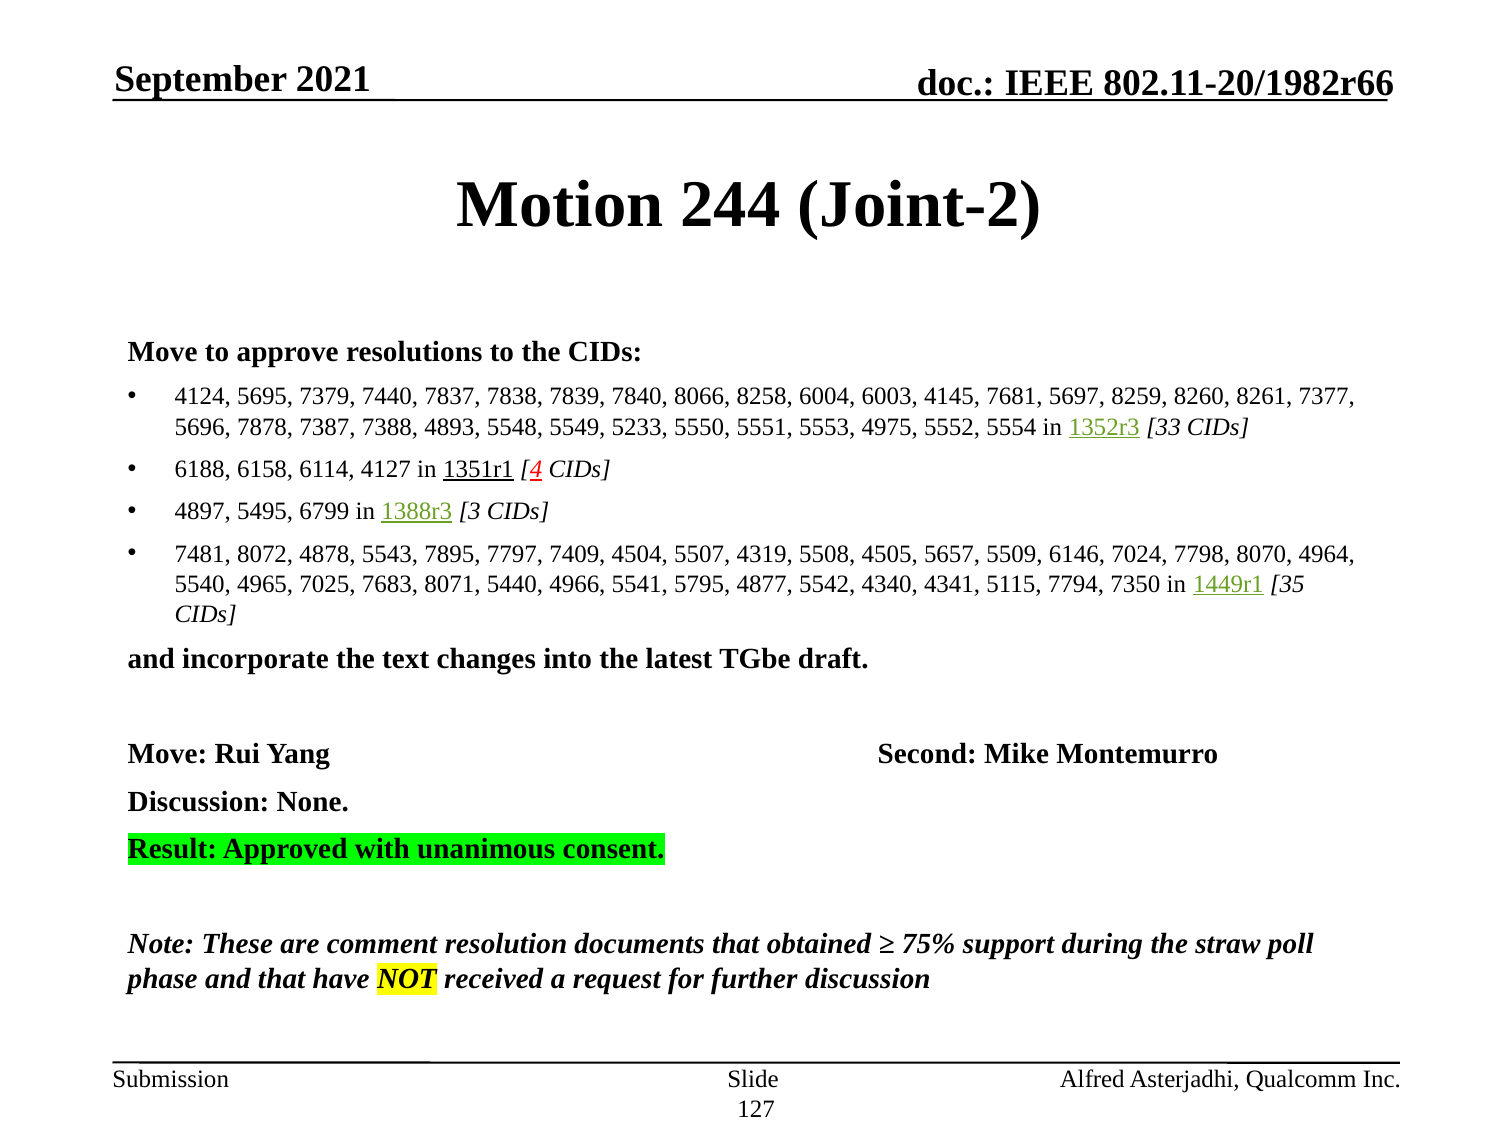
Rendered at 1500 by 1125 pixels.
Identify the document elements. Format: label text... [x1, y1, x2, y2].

footer Alfred Asterjadhi, Qualcomm Inc. [878, 1061, 1402, 1093]
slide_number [114, 54, 423, 100]
title Motion 244 (Joint-2) [112, 112, 1388, 288]
slide_number Slide 127 [712, 1061, 800, 1123]
list Move to approve resolutions to the CIDs: 4124, 5695, 7379, 7440, 7837, 7838, 7839, 7840, 8066, 8258, 6004, 6003, 4145, 7681, 5697, 8259, 8260, 8261, 7377, 5696, 7878, 7387, 7388, 4893, 5548, 5549, 5233, 5550, 5551, 5553, 4975, 5552, 5554 in 1352r3 [33 CIDs] 6188, 6158, 6114, 4127 in 1351r1 [4 CIDs] 4897, 5495, 6799 in 1388r3 [3 CIDs] 7481, 8072, 4878, 5543, 7895, 7797, 7409, 4504, 5507, 4319, 5508, 4505, 5657, 5509, 6146, 7024, 7798, 8070, 4964, 5540, 4965, 7025, 7683, 8071, 5440, 4966, 5541, 5795, 4877, 5542, 4340, 4341, 5115, 7794, 7350 in 1449r1 [35 CIDs] and incorporate the text changes into the latest TGbe draft. Move: Rui Yang Second: Mike Montemurro Discussion: None. Result: Approved with unanimous consent. Note: These are comment resolution documents that obtained ≥ 75% support during the straw poll phase and that have NOT received a request for further discussion [112, 324, 1388, 1063]
